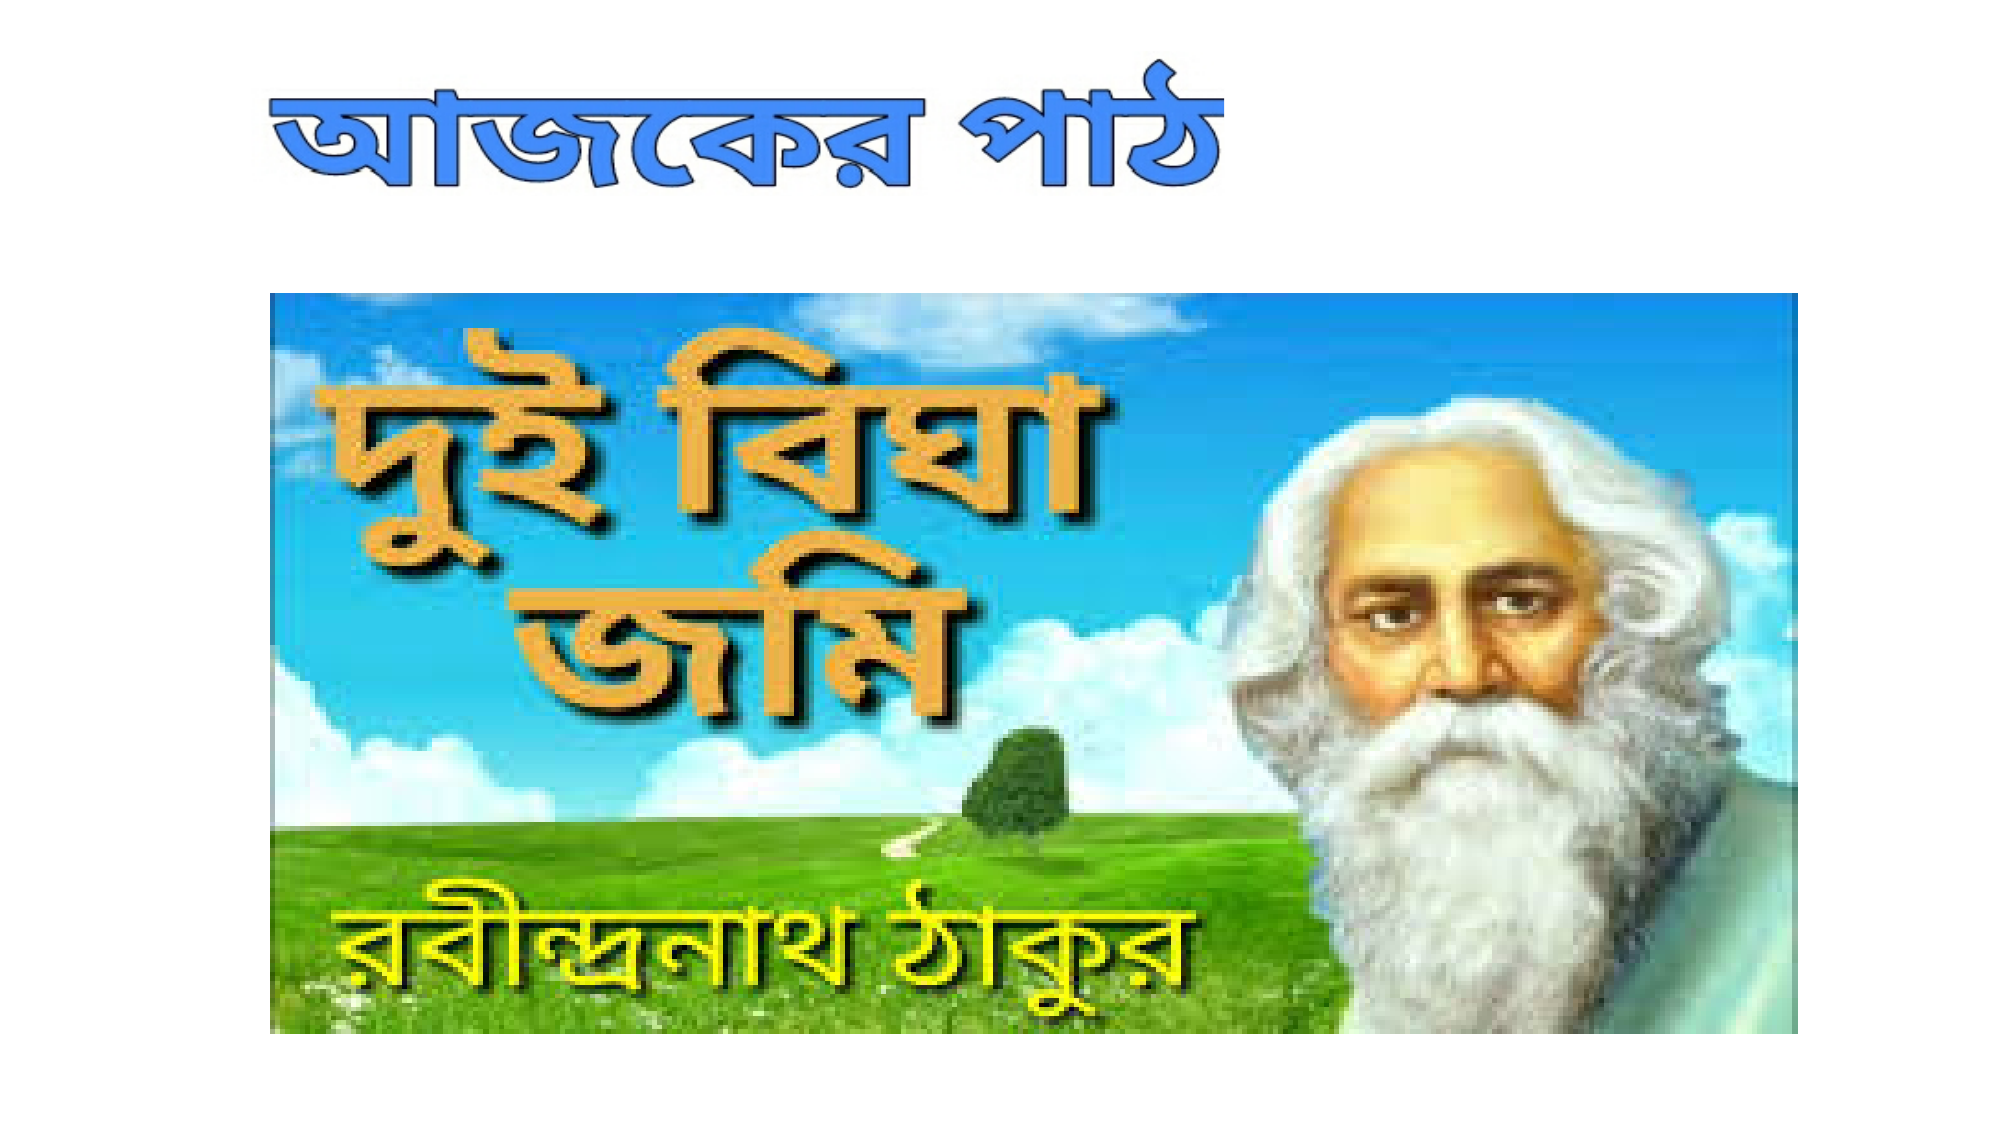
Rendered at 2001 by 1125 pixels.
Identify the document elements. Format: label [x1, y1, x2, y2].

picture [251, 50, 1225, 196]
picture [269, 292, 1798, 1034]
